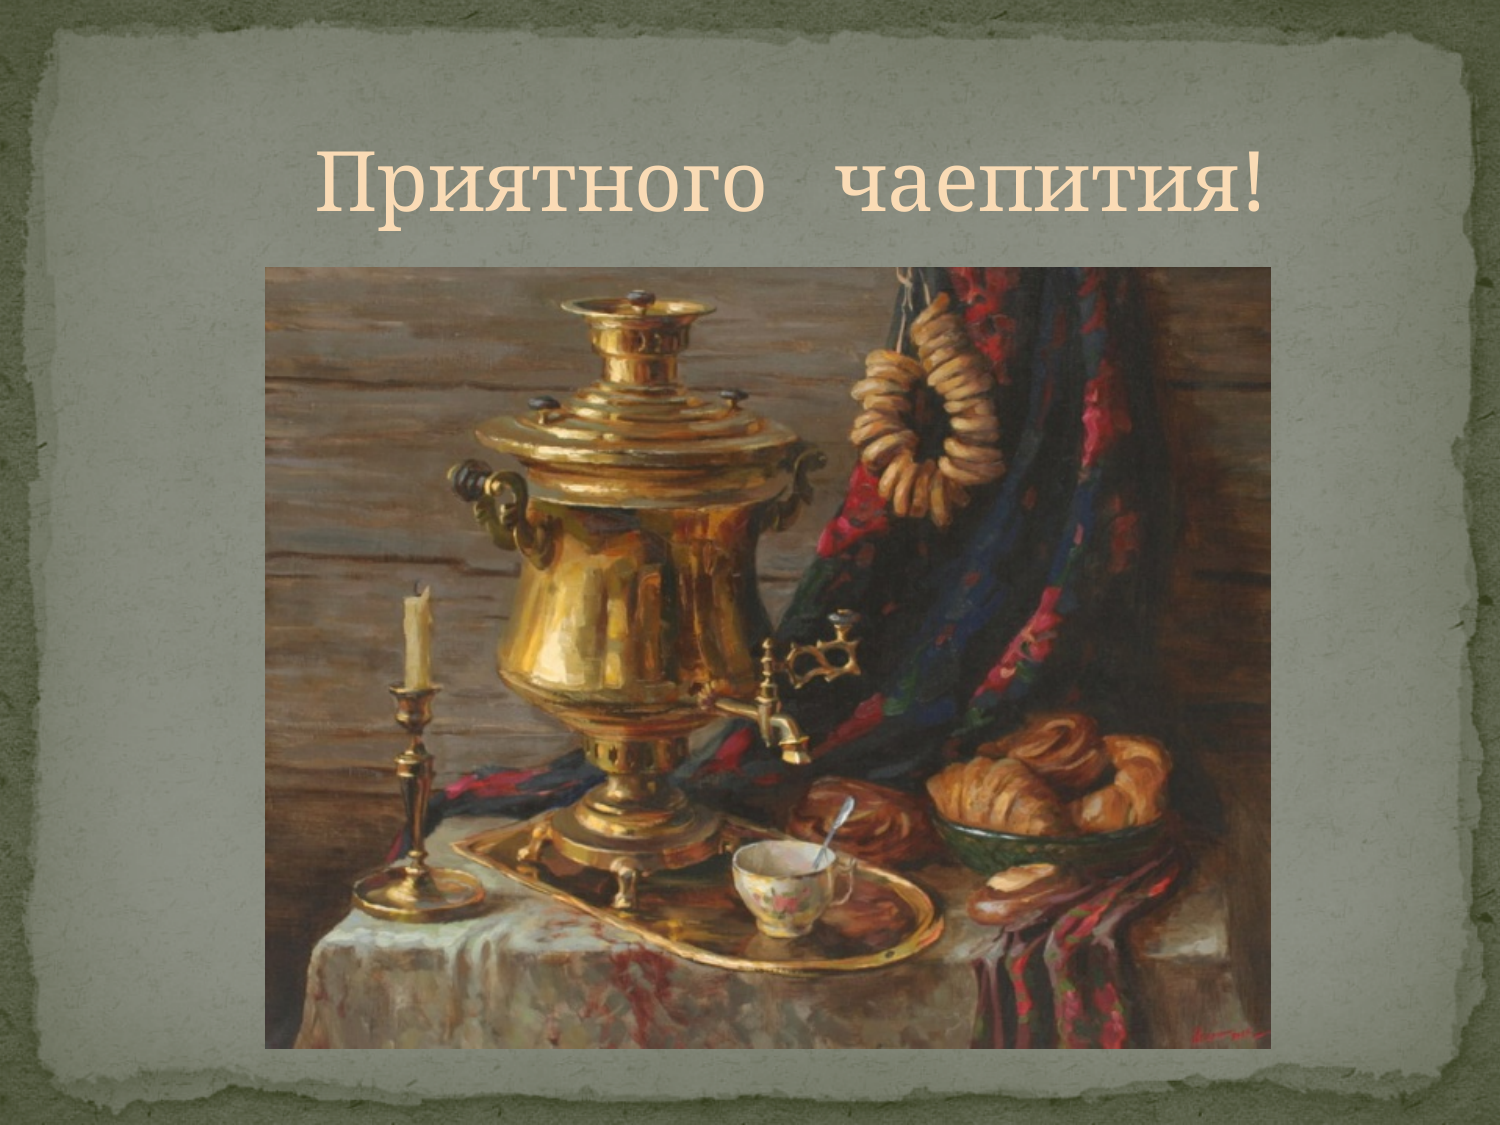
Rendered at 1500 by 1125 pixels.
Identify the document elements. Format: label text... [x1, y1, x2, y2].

picture [265, 267, 1271, 1049]
text_box Приятного чаепития! [253, 30, 1329, 236]
